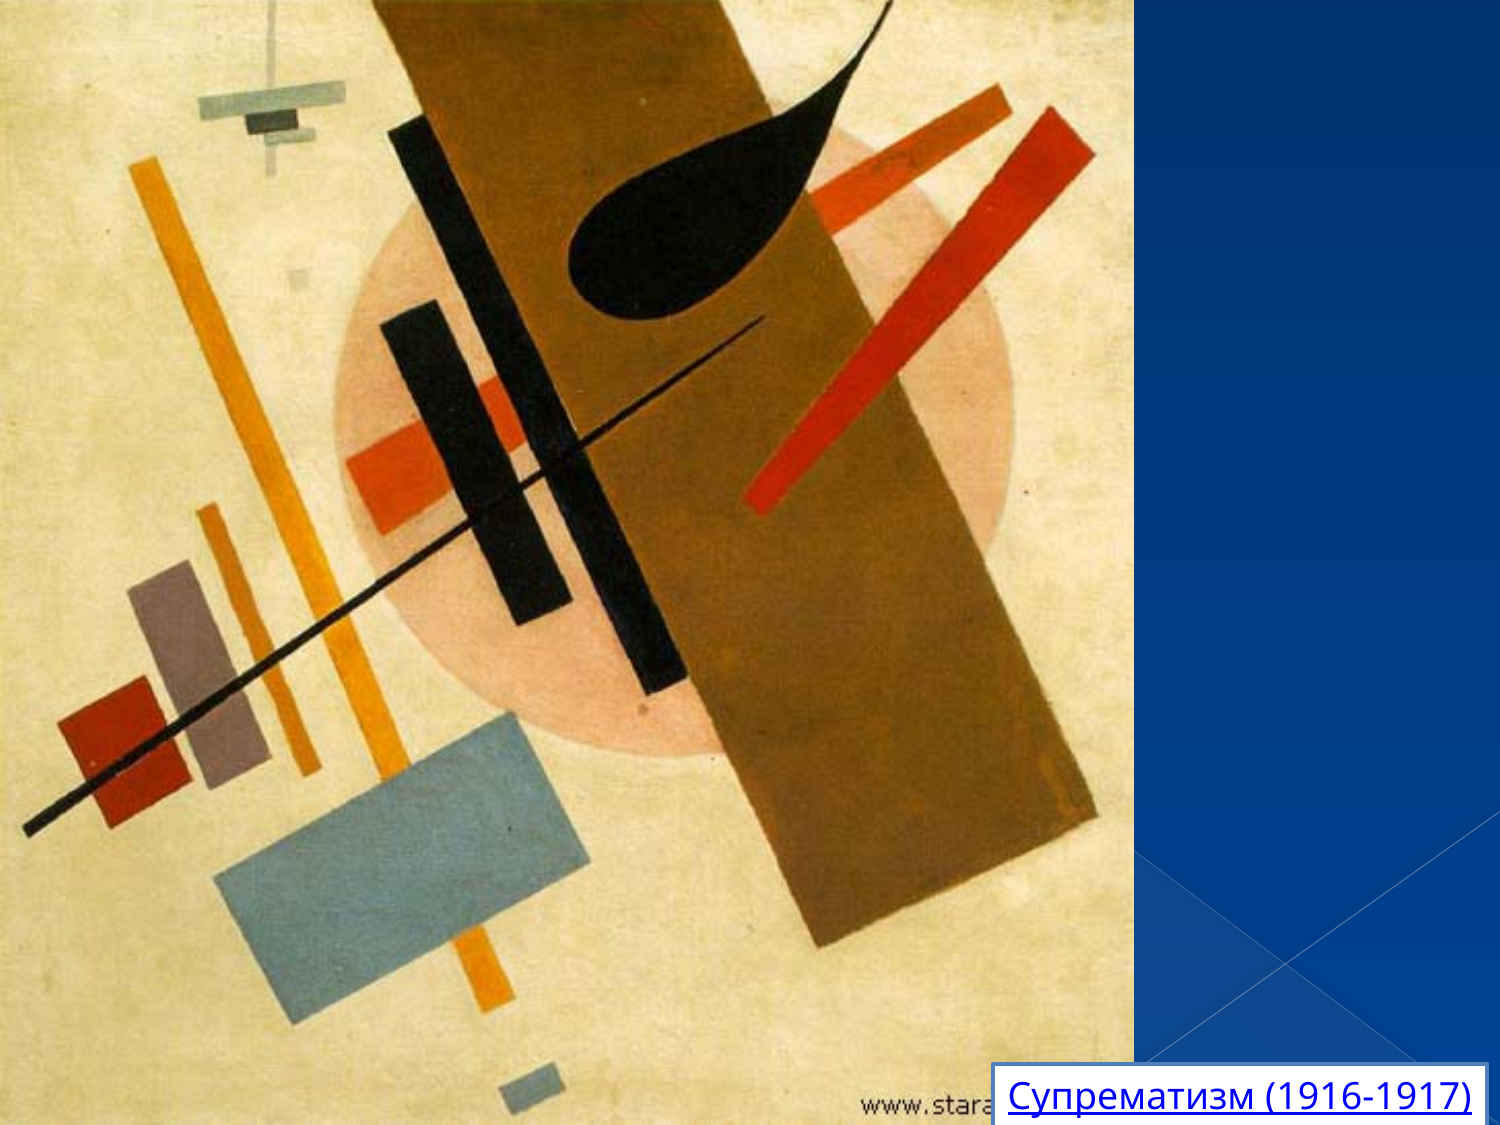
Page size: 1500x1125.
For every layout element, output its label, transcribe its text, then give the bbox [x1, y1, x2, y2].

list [0, 0, 1134, 1125]
text_box Супрематизм (1916-1917) [1134, 1062, 1489, 1125]
